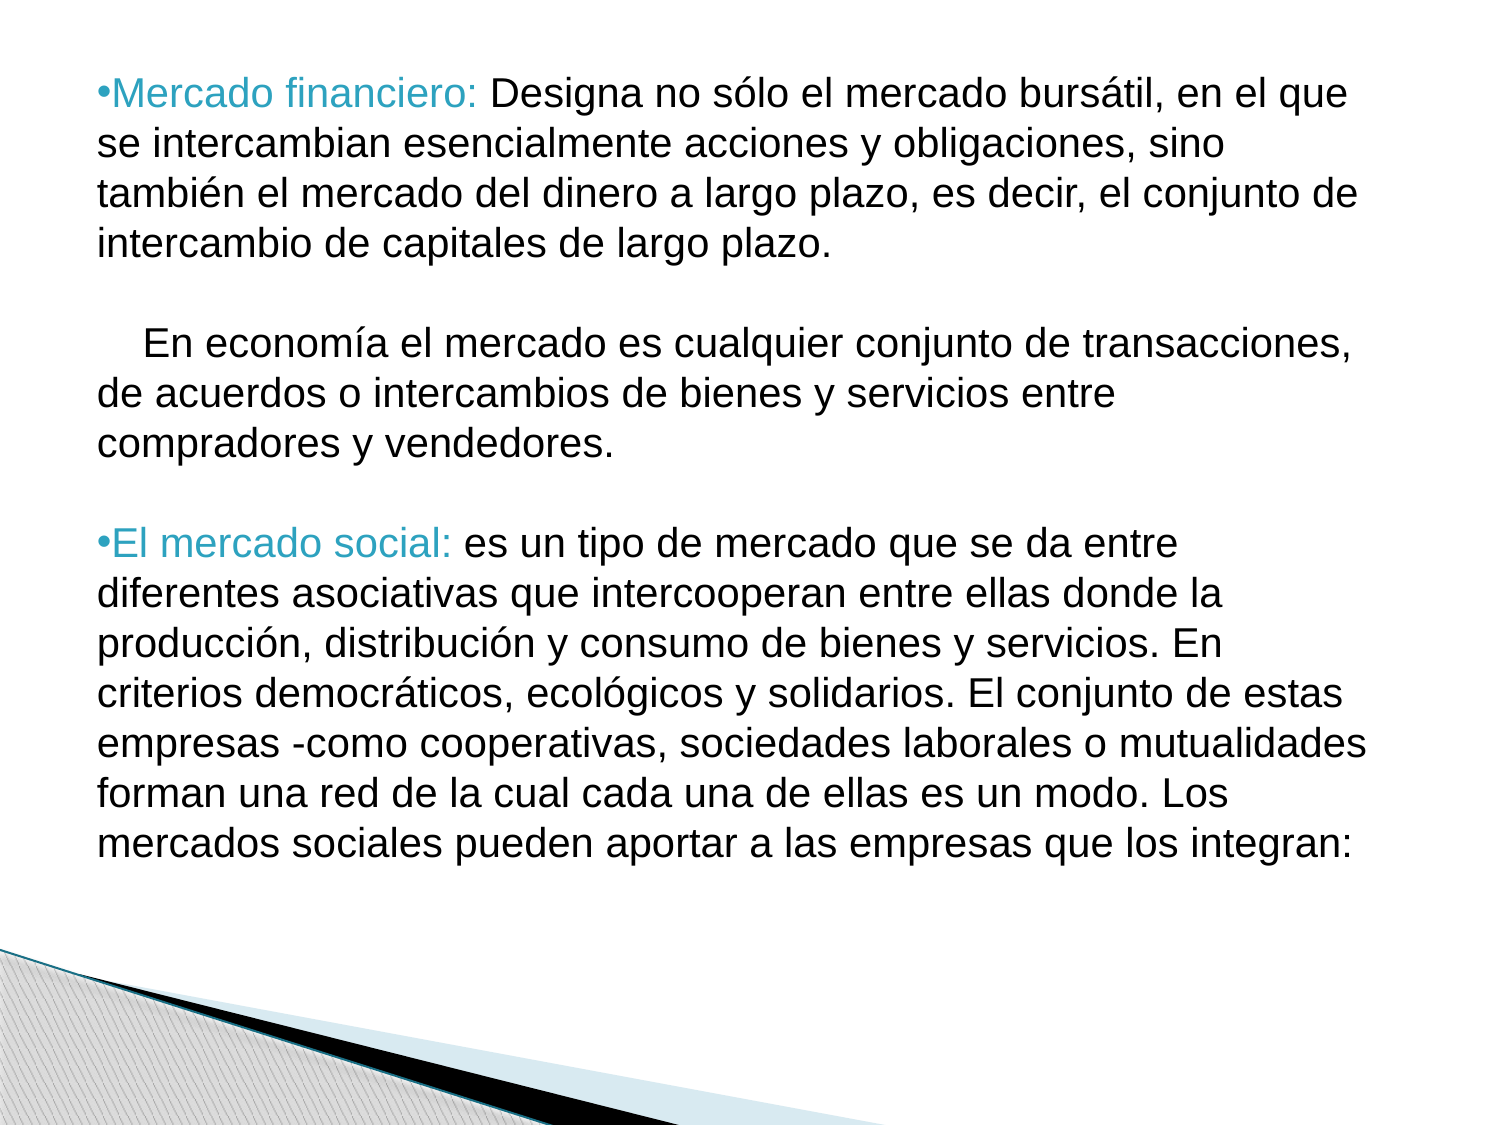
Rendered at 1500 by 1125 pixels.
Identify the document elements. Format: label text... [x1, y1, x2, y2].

text_box Mercado financiero: Designa no sólo el mercado bursátil, en el que se intercambian esencialmente acciones y obligaciones, sino también el mercado del dinero a largo plazo, es decir, el conjunto de intercambio de capitales de largo plazo. En economía el mercado es cualquier conjunto de transacciones, de acuerdos o intercambios de bienes y servicios entre compradores y vendedores. El mercado social: es un tipo de mercado que se da entre diferentes asociativas que intercooperan entre ellas donde la producción, distribución y consumo de bienes y servicios. En criterios democráticos, ecológicos y solidarios. El conjunto de estas empresas -como cooperativas, sociedades laborales o mutualidades forman una red de la cual cada una de ellas es un modo. Los mercados sociales pueden aportar a las empresas que los integran: [82, 58, 1383, 974]
